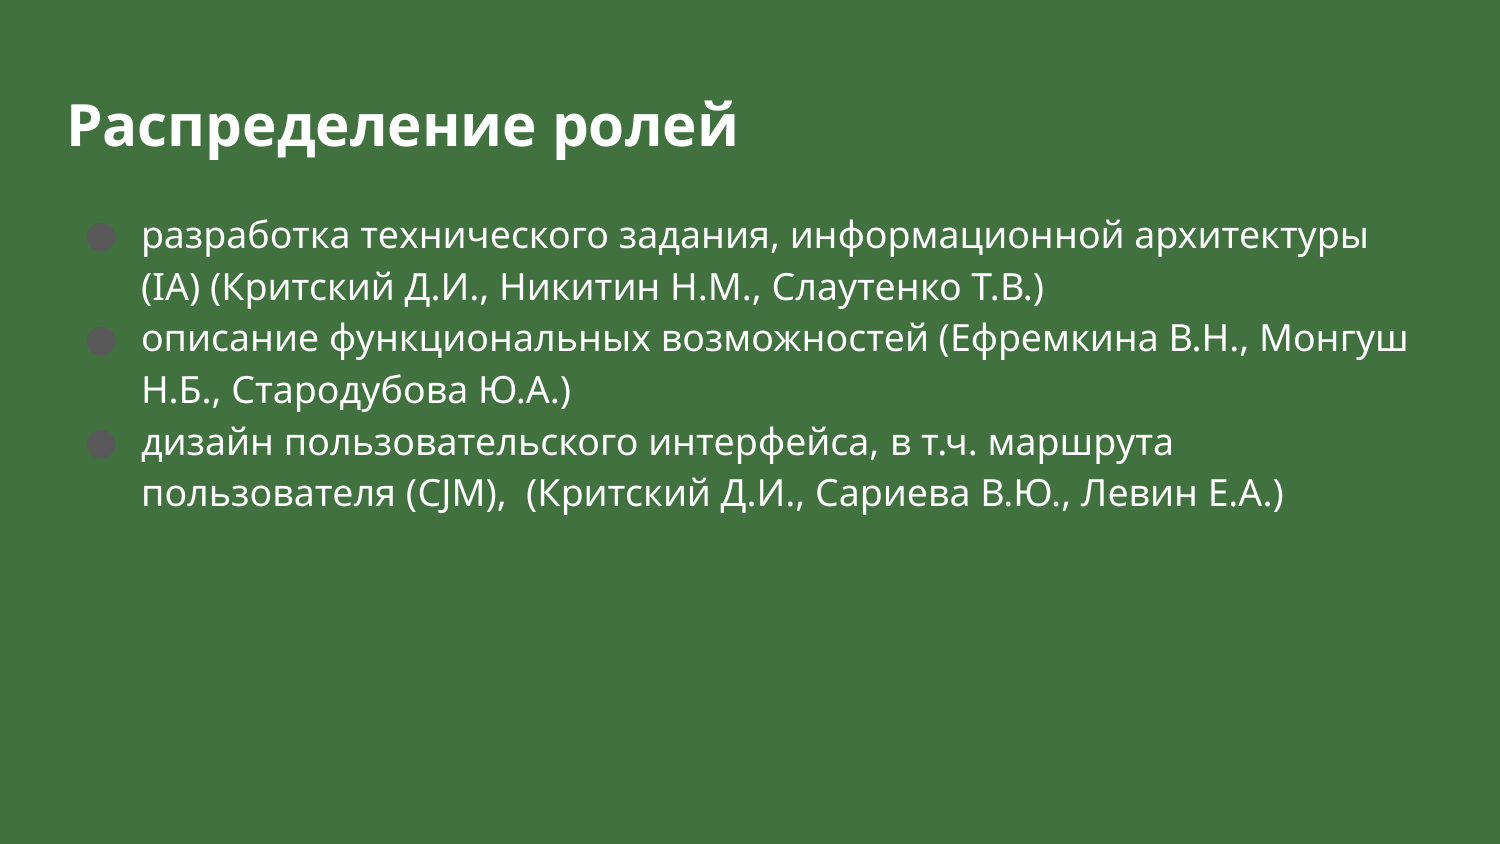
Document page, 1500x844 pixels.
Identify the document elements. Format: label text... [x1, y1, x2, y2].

list разработка технического задания, информационной архитектуры (IA) (Критский Д.И., Никитин Н.М., Слаутенко Т.В.) описание функциональных возможностей (Ефремкина В.Н., Монгуш Н.Б., Стародубова Ю.А.) дизайн пользовательского интерфейса, в т.ч. маршрута пользователя (CJM), (Критский Д.И., Сариева В.Ю., Левин Е.А.) [51, 189, 1449, 750]
title Распределение ролей [51, 72, 1449, 167]
